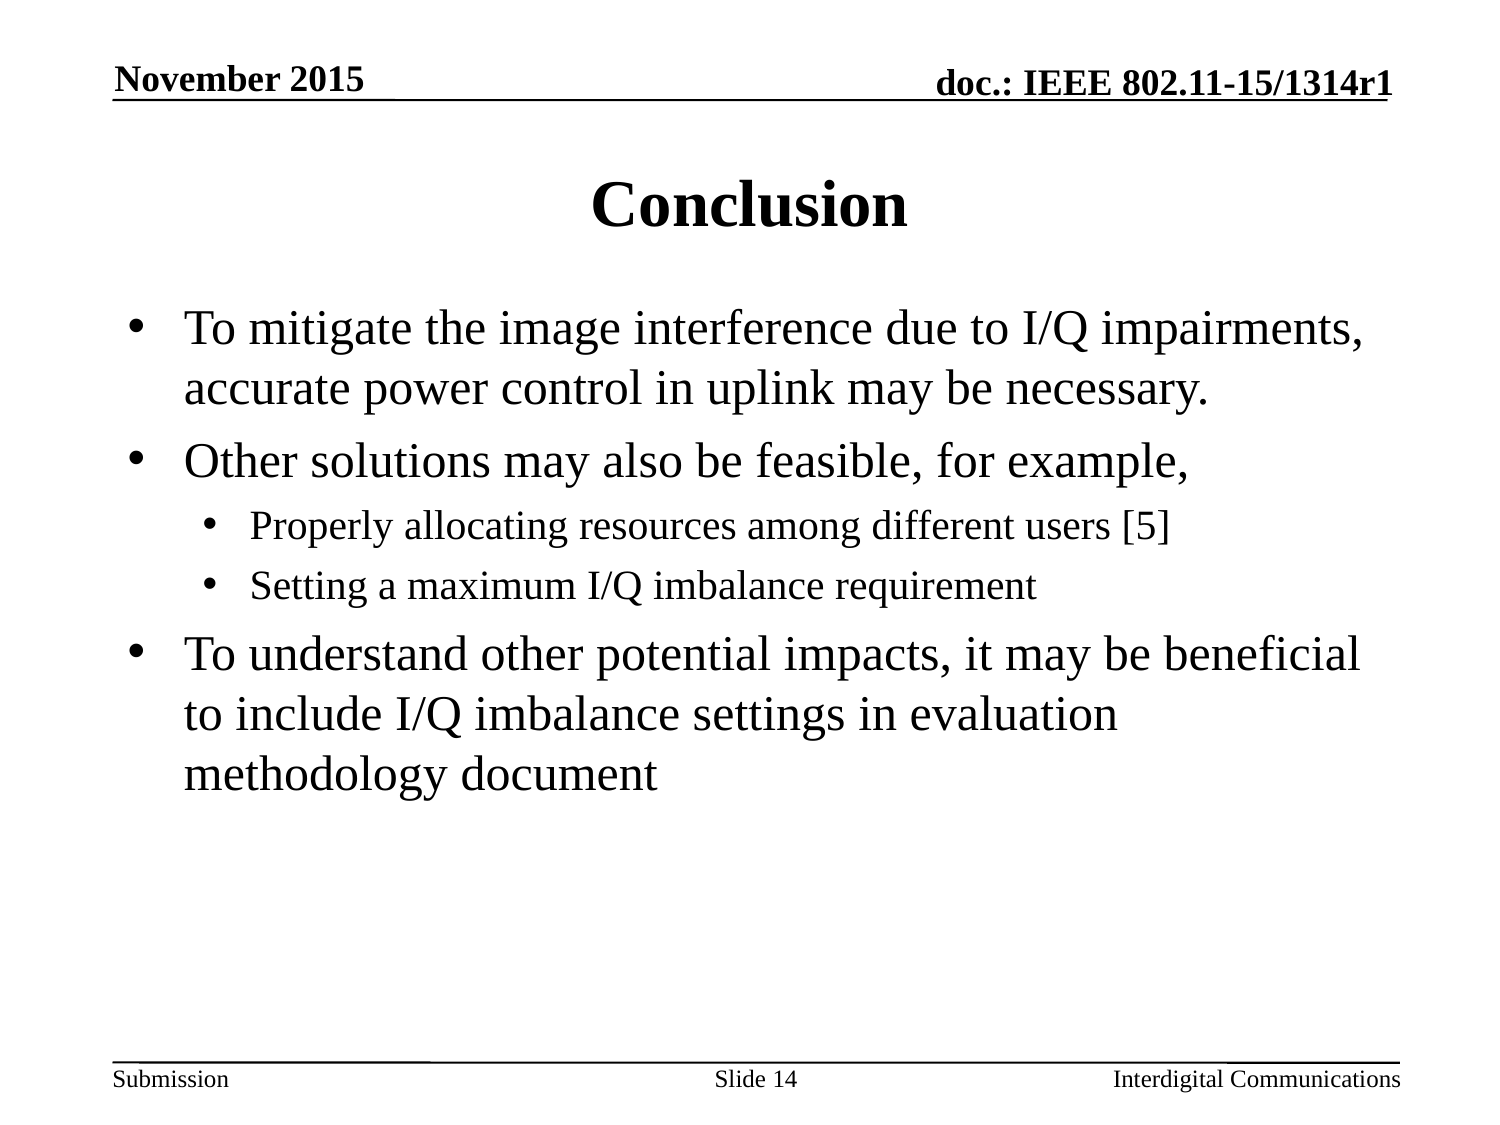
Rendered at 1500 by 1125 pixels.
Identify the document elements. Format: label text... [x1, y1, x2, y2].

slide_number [114, 54, 423, 100]
list To mitigate the image interference due to I/Q impairments, accurate power control in uplink may be necessary. Other solutions may also be feasible, for example, Properly allocating resources among different users [5] Setting a maximum I/Q imbalance requirement To understand other potential impacts, it may be beneficial to include I/Q imbalance settings in evaluation methodology document [112, 286, 1388, 1000]
title Conclusion [112, 112, 1388, 286]
slide_number Slide 14 [712, 1061, 800, 1123]
footer Interdigital Communications [878, 1061, 1402, 1093]
